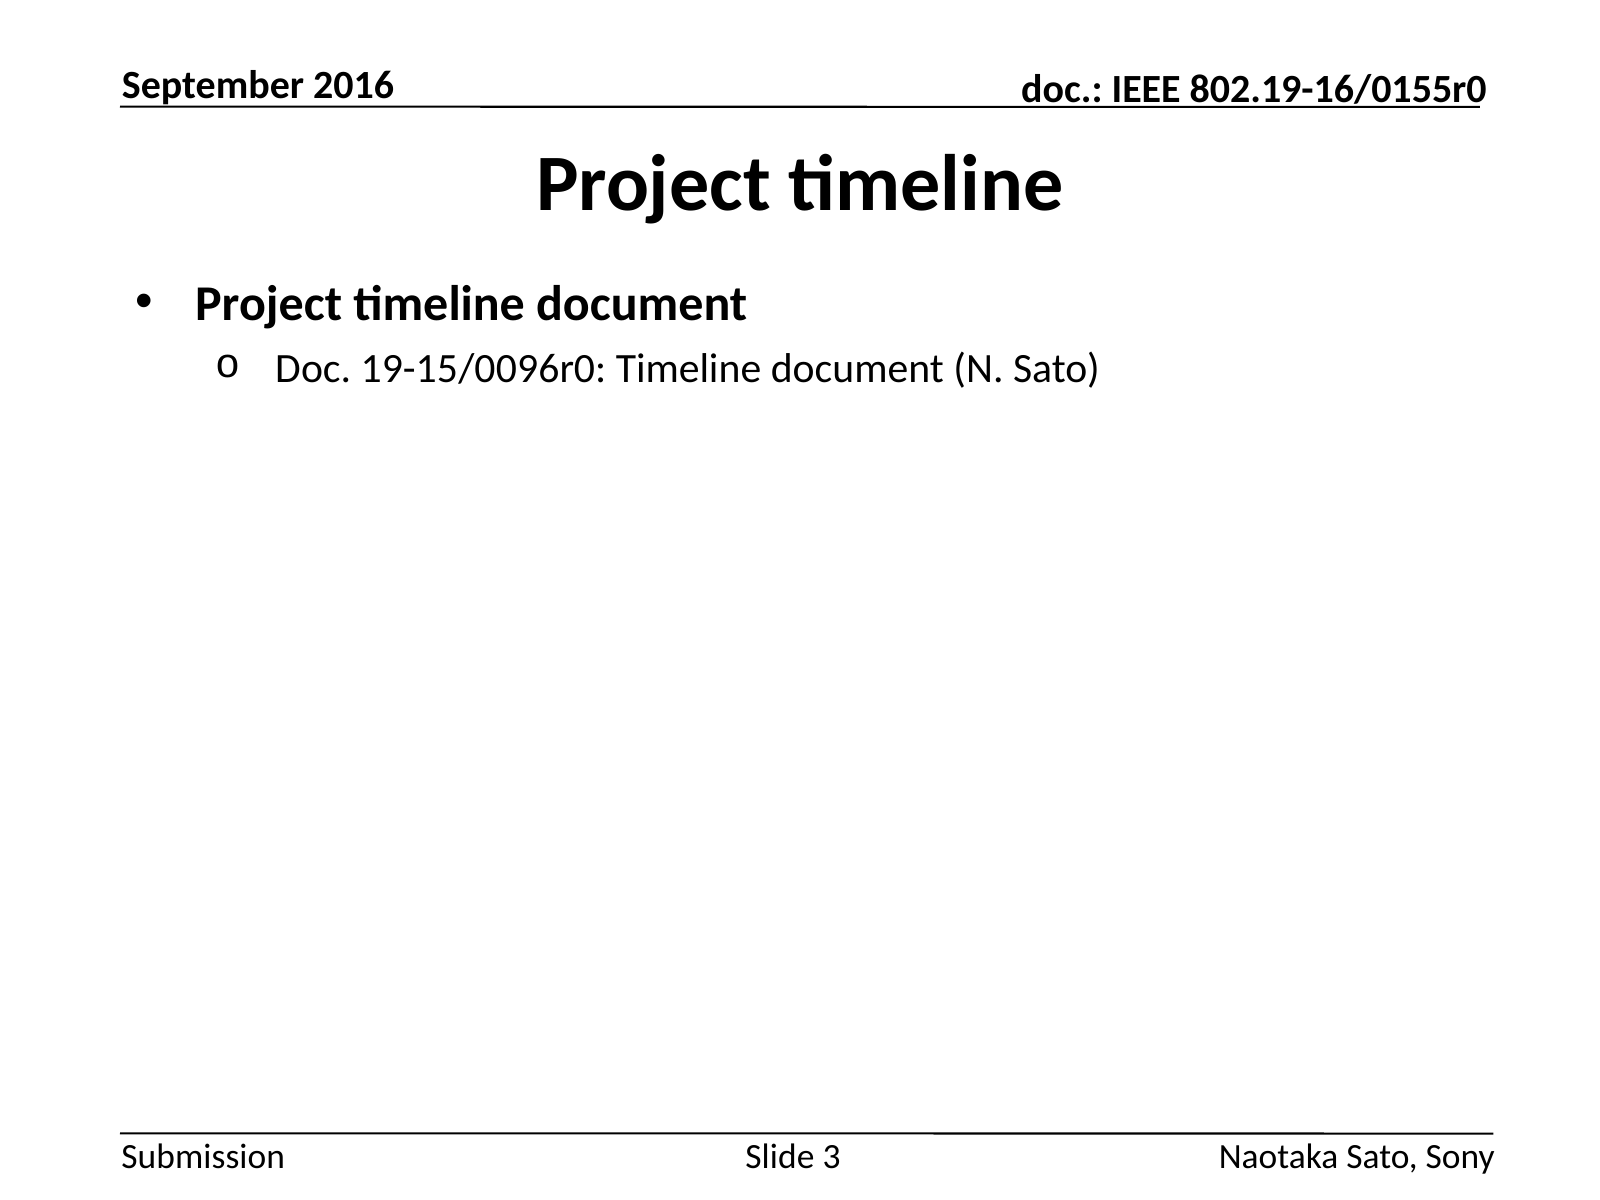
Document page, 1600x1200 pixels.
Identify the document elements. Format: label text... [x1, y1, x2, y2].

list Project timeline document Doc. 19-15/0096r0: Timeline document (N. Sato) [119, 262, 1480, 1126]
footer Naotaka Sato, Sony [937, 1132, 1495, 1174]
slide_number Slide 3 [733, 1132, 854, 1197]
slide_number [121, 58, 451, 107]
title Project timeline [119, 119, 1480, 238]
